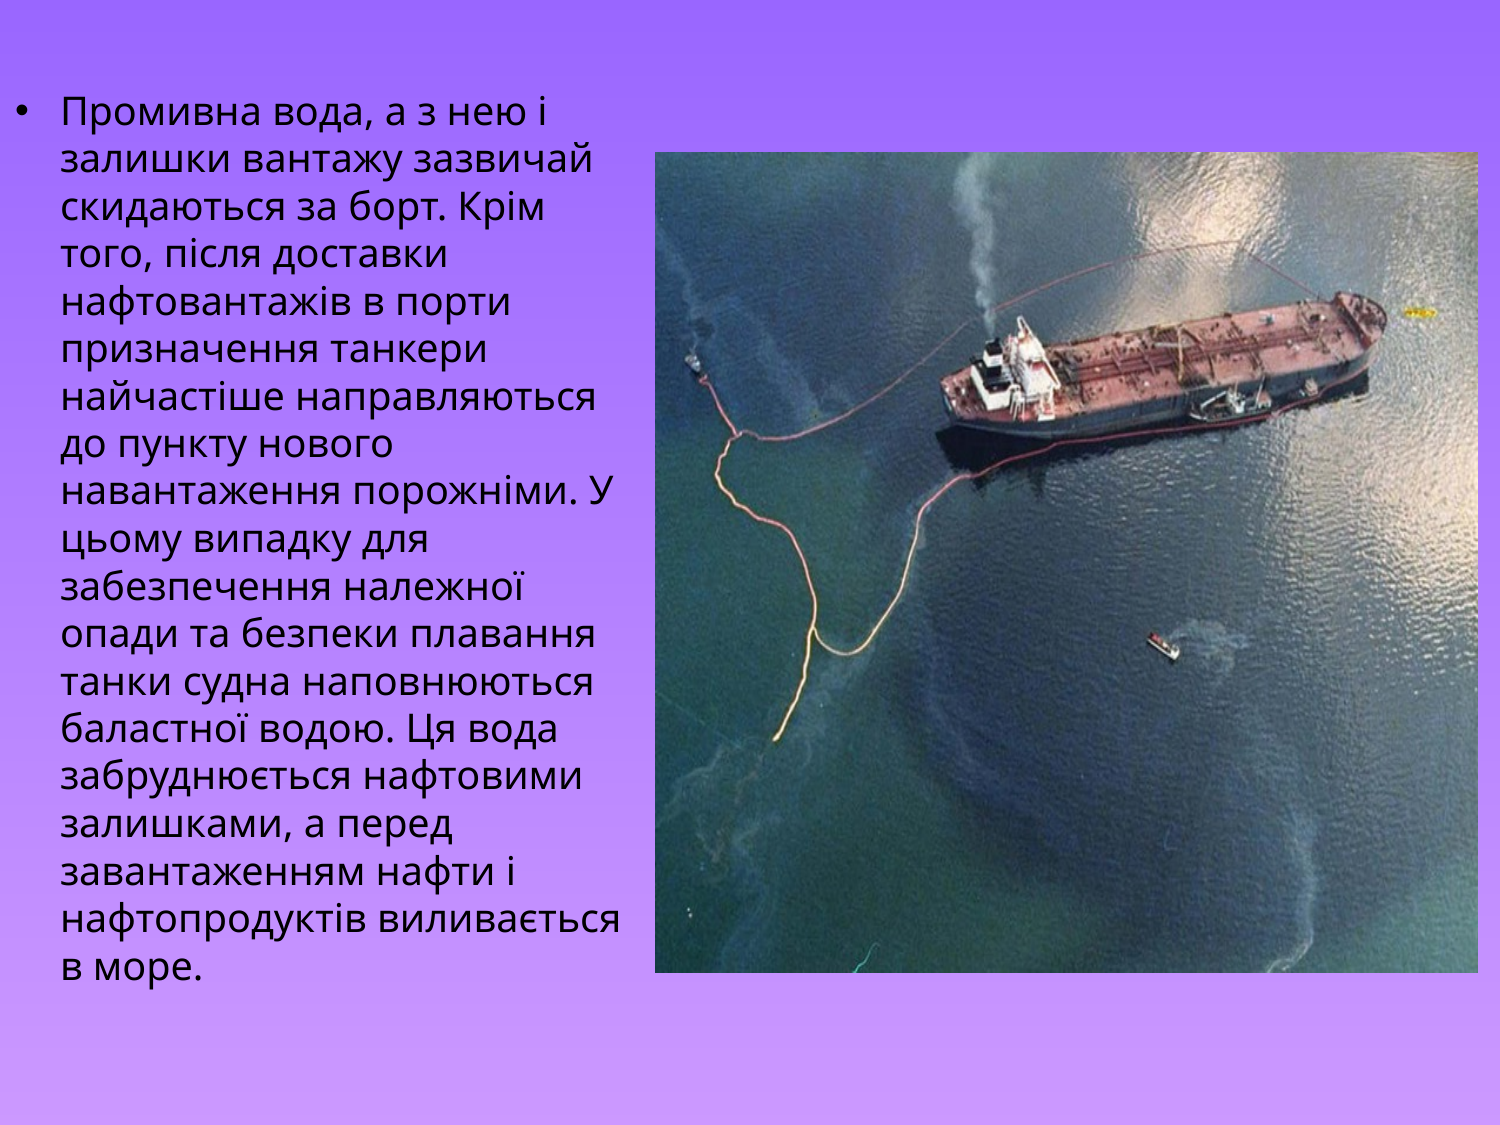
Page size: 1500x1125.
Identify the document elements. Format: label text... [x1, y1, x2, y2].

list Промивна вода, а з нею і залишки вантажу зазвичай скидаються за борт. Крім того, після доставки нафтовантажів в порти призначення танкери найчастіше направляються до пункту нового навантаження порожніми. У цьому випадку для забезпечення належної опади та безпеки плавання танки судна наповнюються баластної водою. Ця вода забруднюється нафтовими залишками, а перед завантаженням нафти і нафтопродуктів виливається в море. [0, 78, 663, 1005]
picture [655, 152, 1478, 973]
